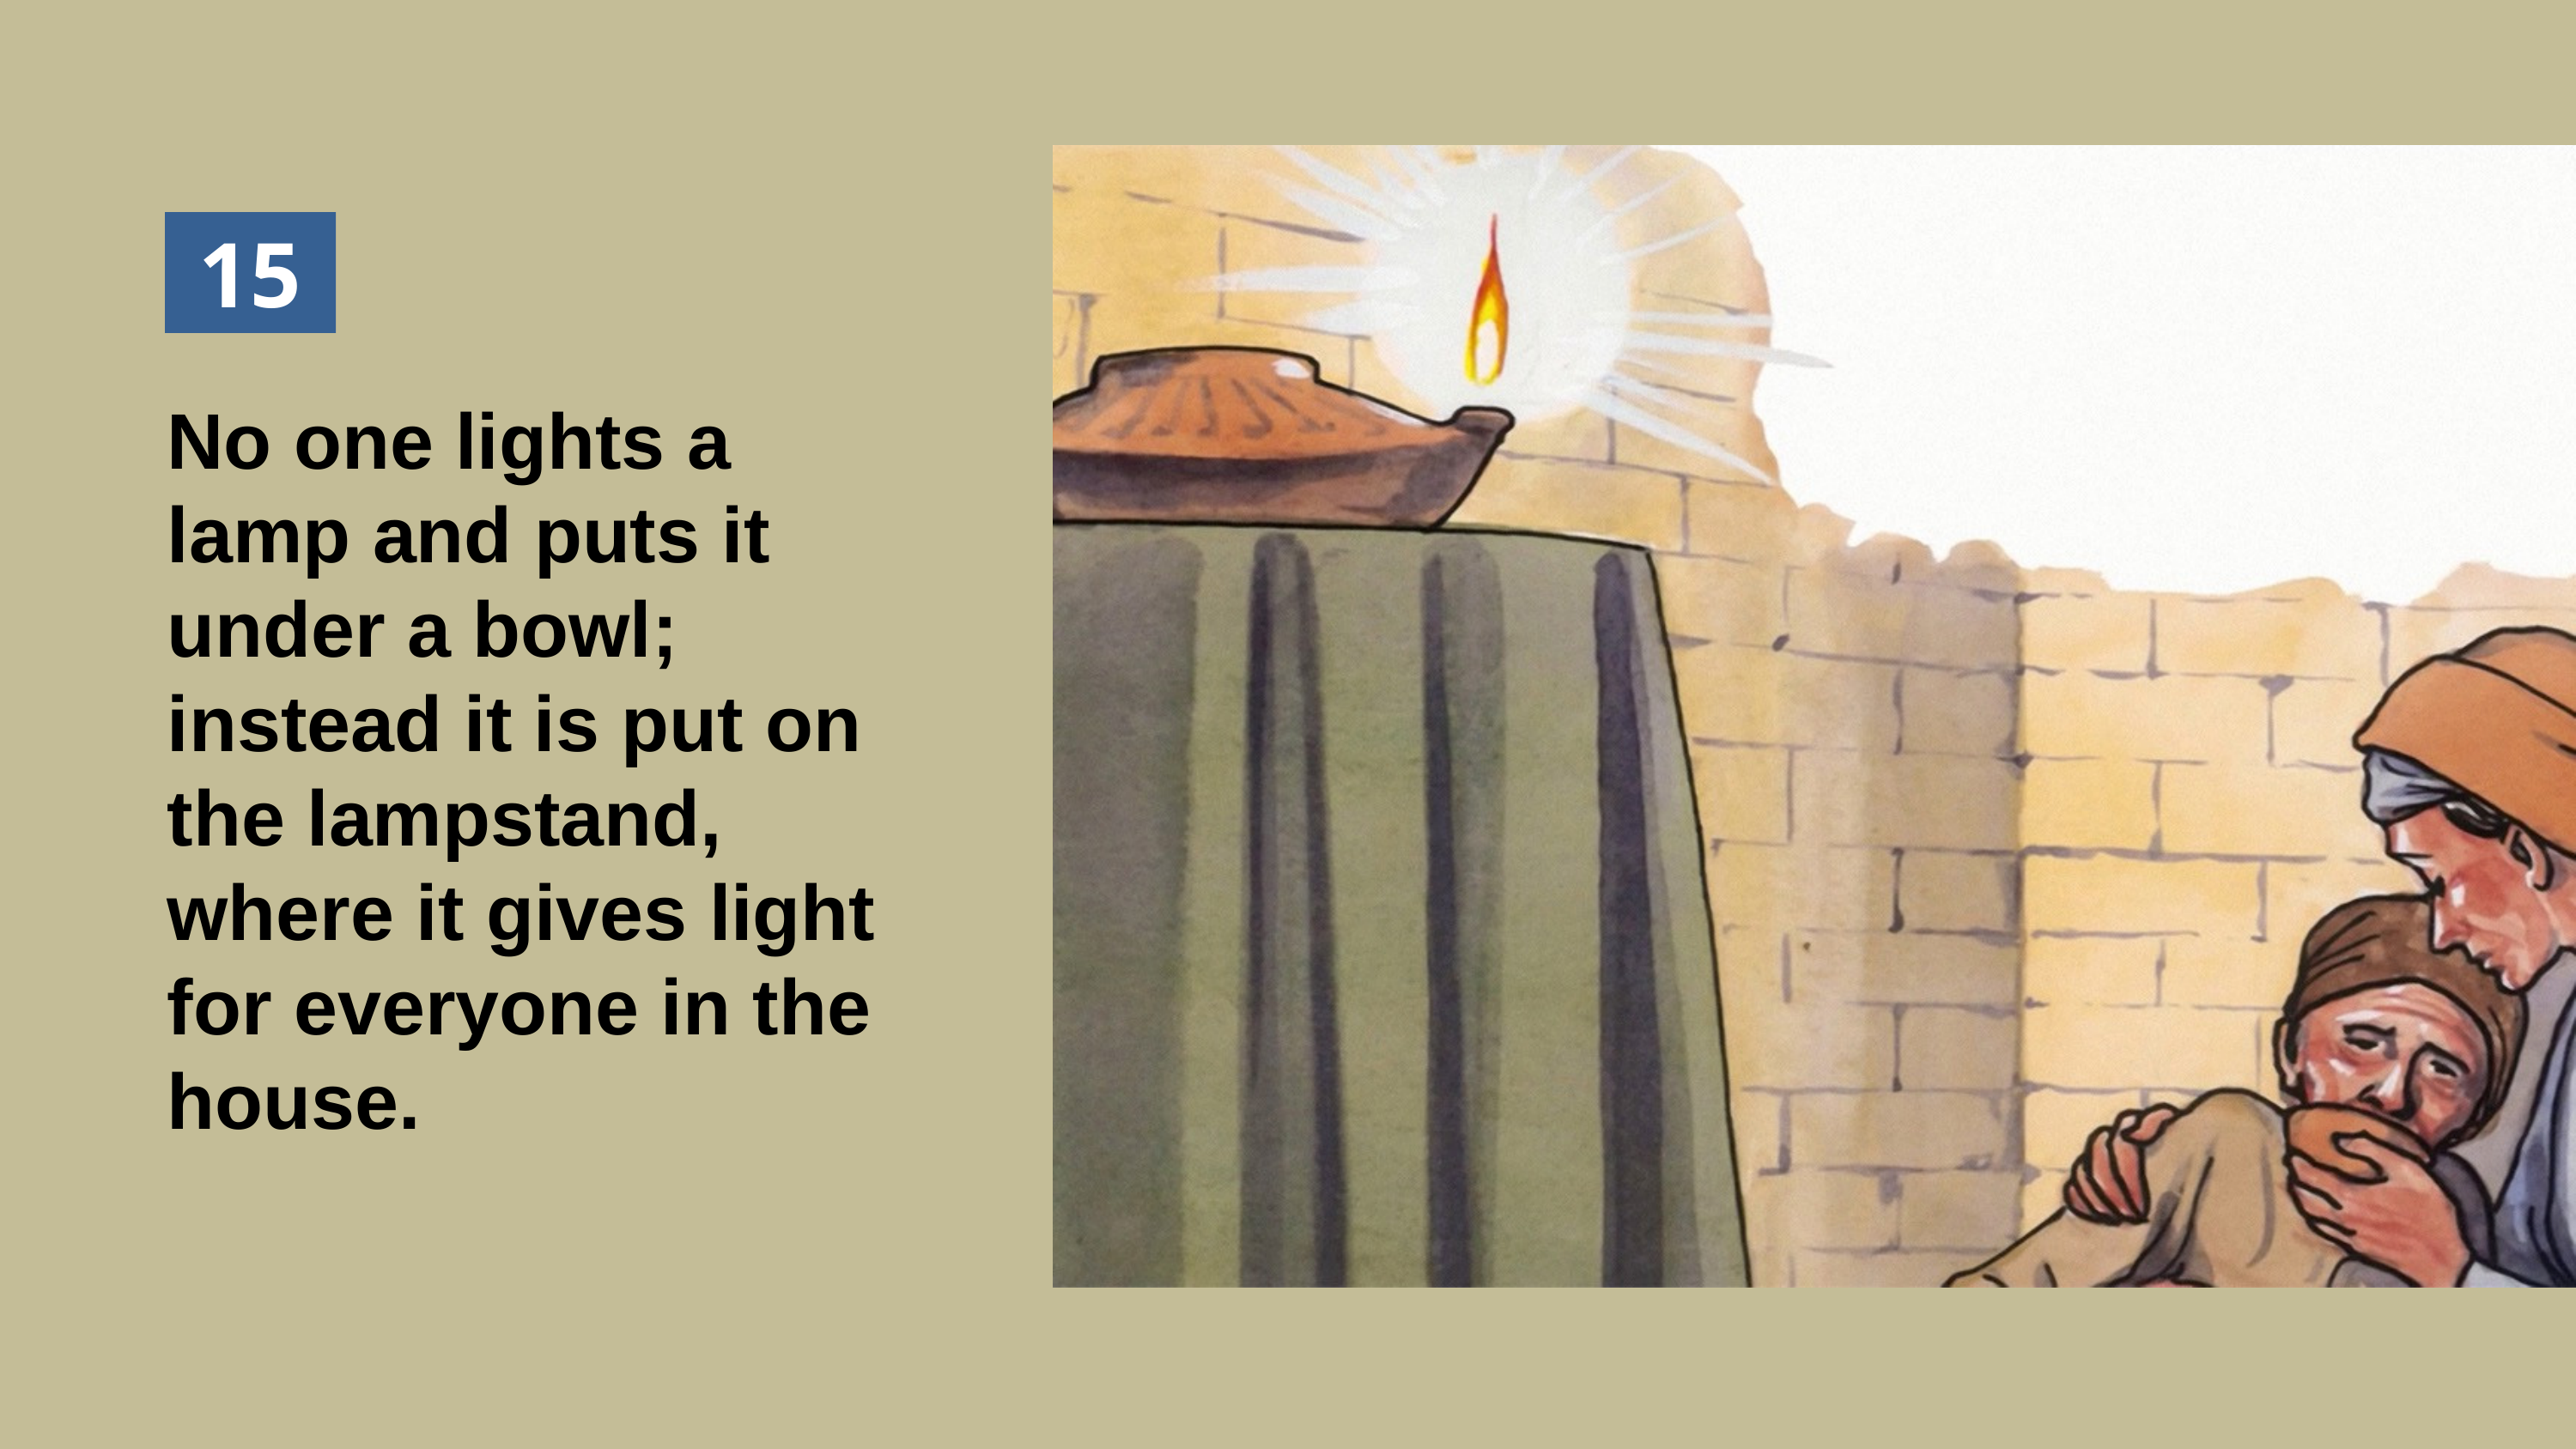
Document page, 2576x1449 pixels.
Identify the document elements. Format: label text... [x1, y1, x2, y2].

text_box No one lights a lamp and puts it under a bowl; instead it is put on the lampstand, where it gives light for everyone in the house. [167, 390, 926, 1146]
text_box 15 [165, 212, 337, 333]
picture [1052, 145, 2576, 1288]
